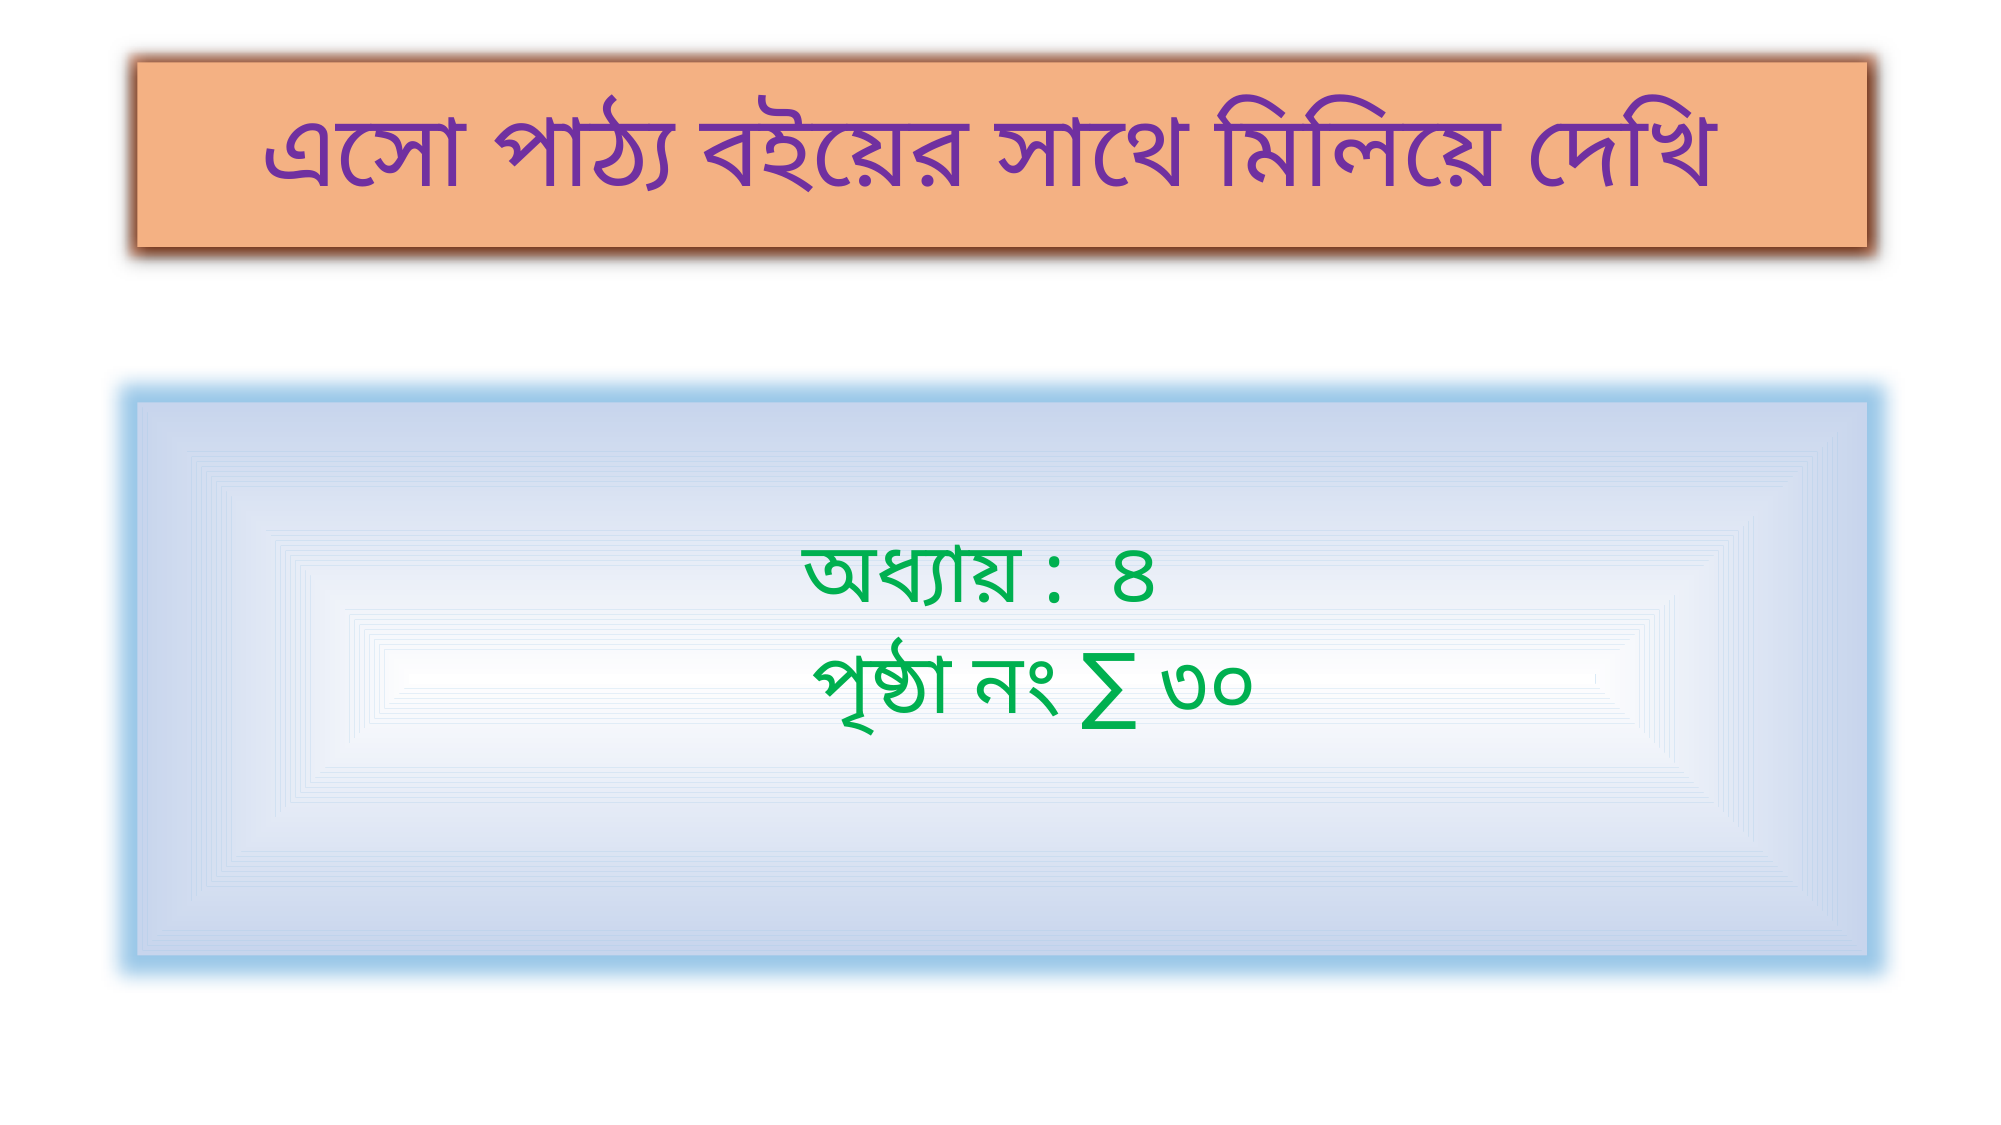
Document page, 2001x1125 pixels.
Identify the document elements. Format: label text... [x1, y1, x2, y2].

text_box এসো পাঠ্য বইয়ের সাথে মিলিয়ে দেখি [137, 62, 1867, 247]
text_box অধ্যায় : ৪ পৃষ্ঠা নং ∑ ৩০ [137, 402, 1867, 956]
